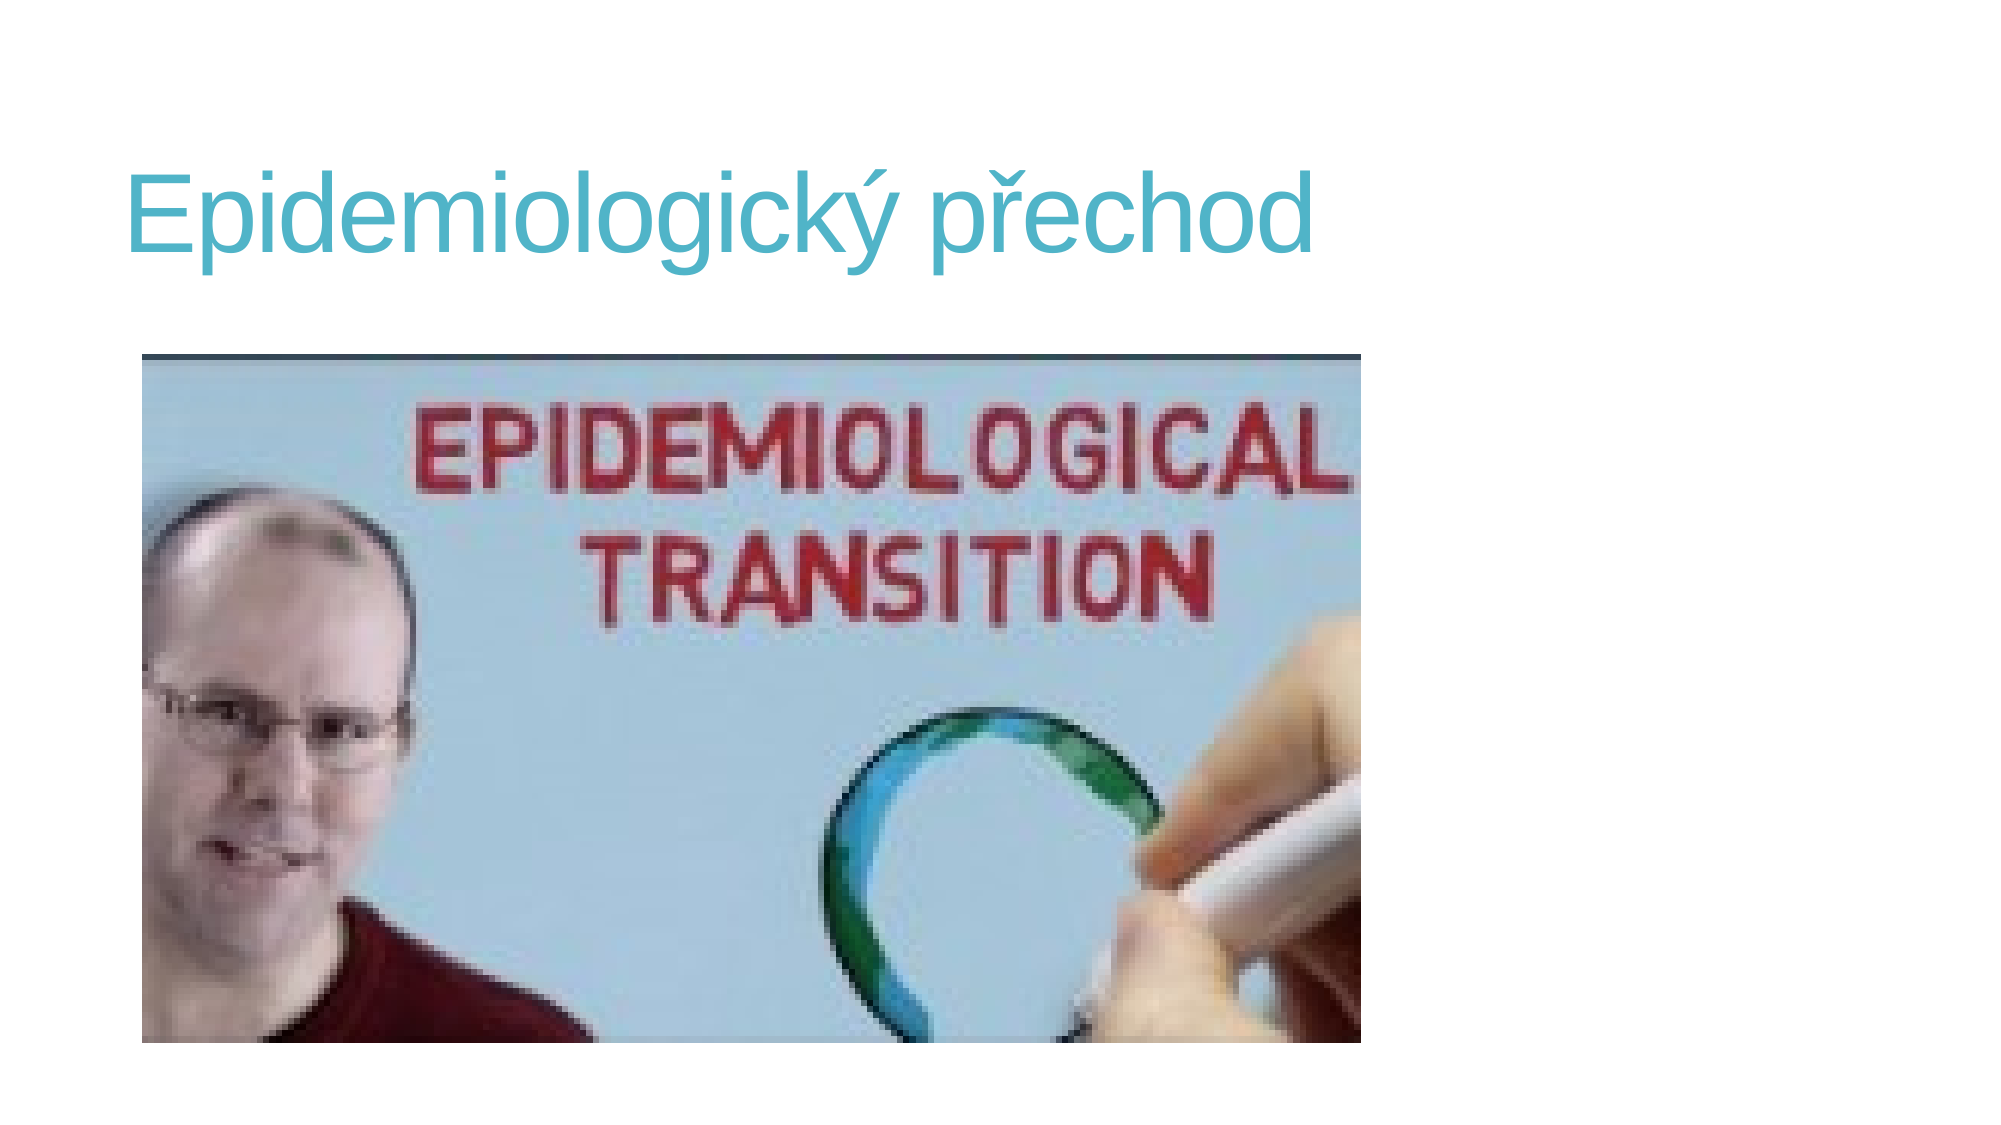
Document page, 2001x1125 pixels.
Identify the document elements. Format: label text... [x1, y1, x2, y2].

title Epidemiologický přechod [107, 81, 1875, 354]
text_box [141, 353, 1362, 1044]
